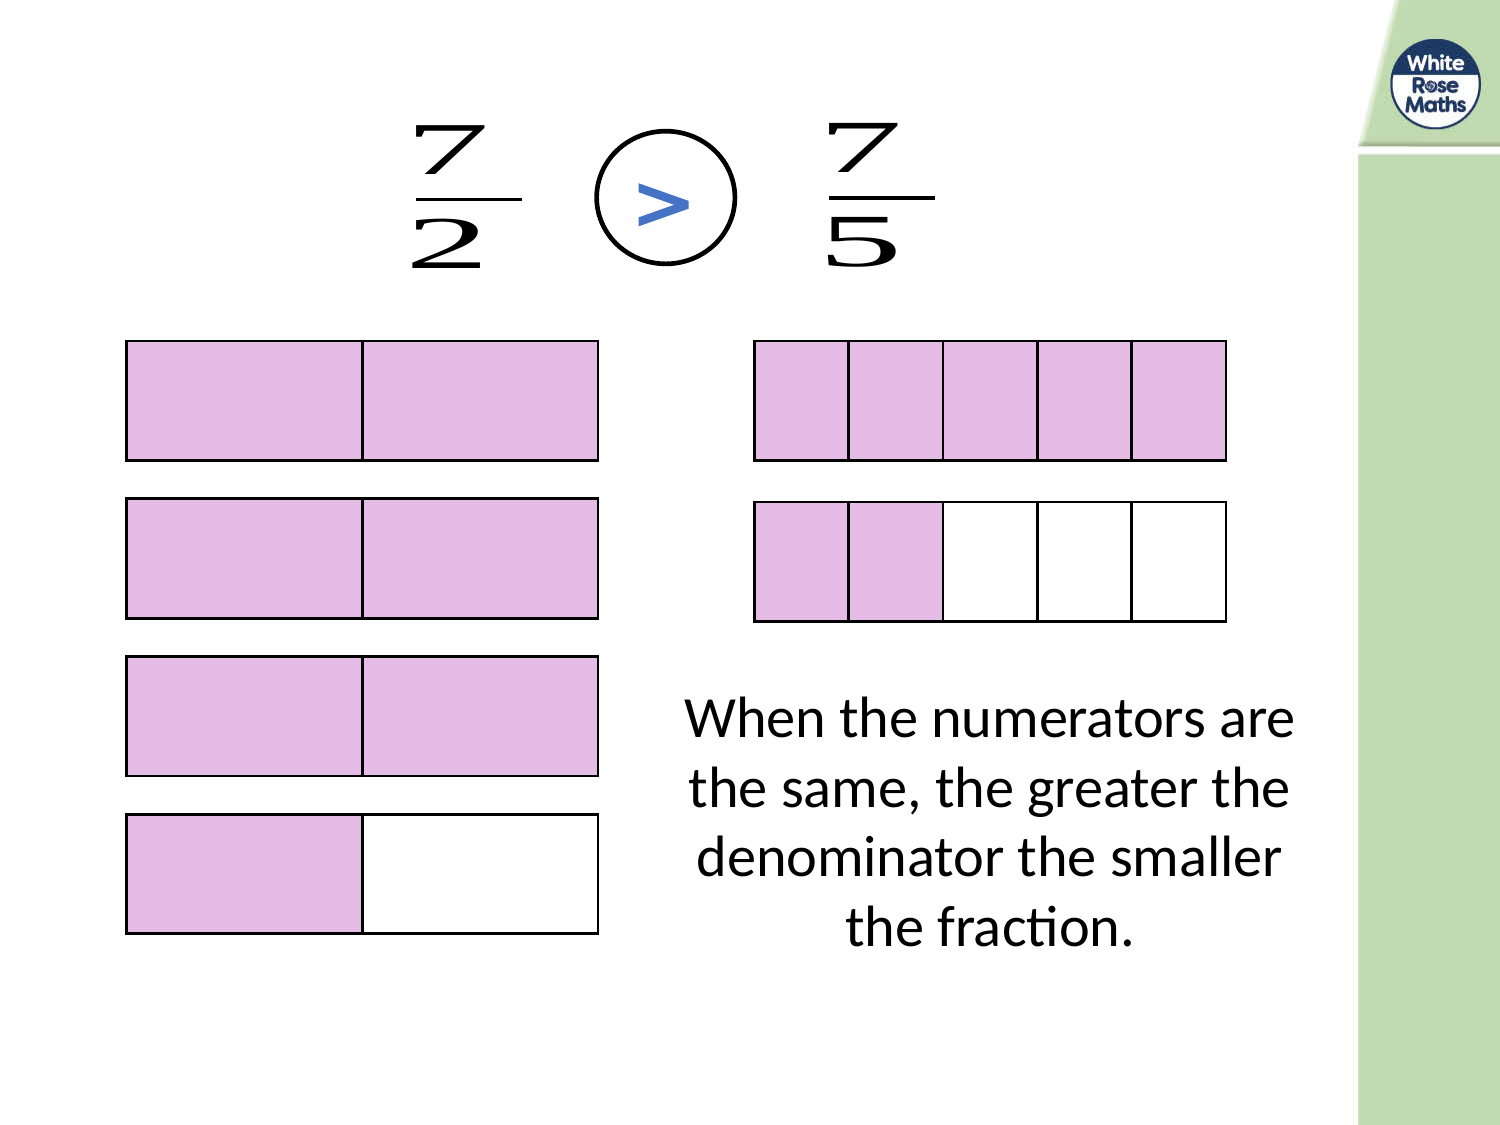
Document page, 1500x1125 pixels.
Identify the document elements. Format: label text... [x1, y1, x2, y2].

table_header [1133, 503, 1225, 620]
table_header [1133, 342, 1225, 459]
table_header [364, 658, 597, 775]
table_header [128, 342, 361, 459]
table_header [1039, 342, 1130, 459]
table_header [128, 500, 361, 617]
text_box When the numerators are the same, the greater the denominator the smaller the fraction. [656, 671, 1324, 966]
table_header [128, 658, 361, 775]
table_header [128, 816, 361, 932]
table_header [756, 342, 847, 459]
table_header [1039, 503, 1130, 620]
table_header [756, 503, 847, 620]
table_header [944, 342, 1036, 459]
table_header [850, 342, 942, 459]
picture [0, 0, 1500, 1125]
table_header [364, 816, 597, 932]
table_header [944, 503, 1036, 620]
text_box [595, 130, 736, 265]
table_header [850, 503, 942, 620]
table_header [364, 342, 597, 459]
text_box > [708, 142, 716, 149]
table_header [364, 500, 597, 617]
